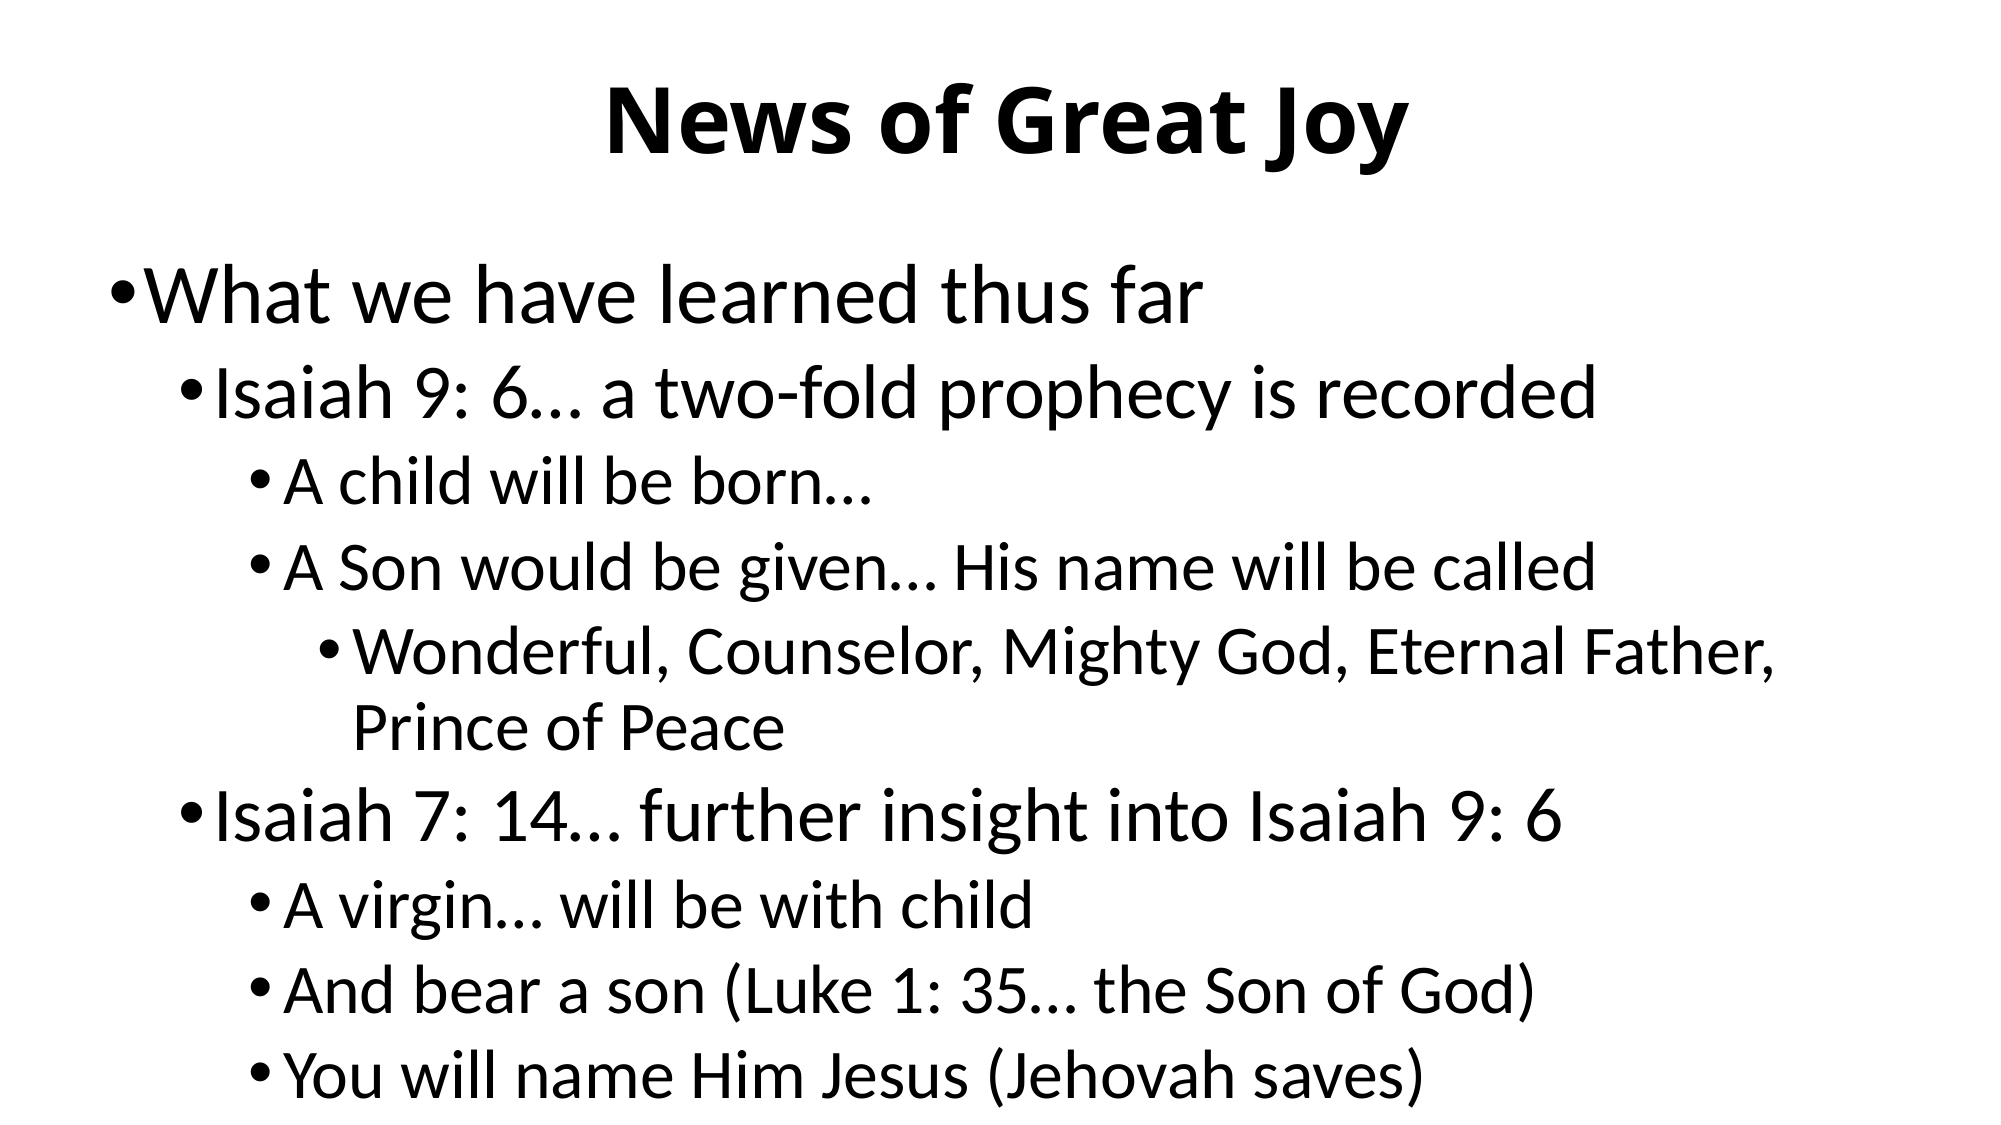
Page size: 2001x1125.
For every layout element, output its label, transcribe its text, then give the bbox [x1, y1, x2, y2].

title News of Great Joy [93, 41, 1920, 207]
list What we have learned thus far Isaiah 9: 6… a two-fold prophecy is recorded A child will be born… A Son would be given… His name will be called Wonderful, Counselor, Mighty God, Eternal Father, Prince of Peace Isaiah 7: 14… further insight into Isaiah 9: 6 A virgin… will be with child And bear a son (Luke 1: 35… the Son of God) You will name Him Jesus (Jehovah saves) [93, 242, 1920, 1125]
